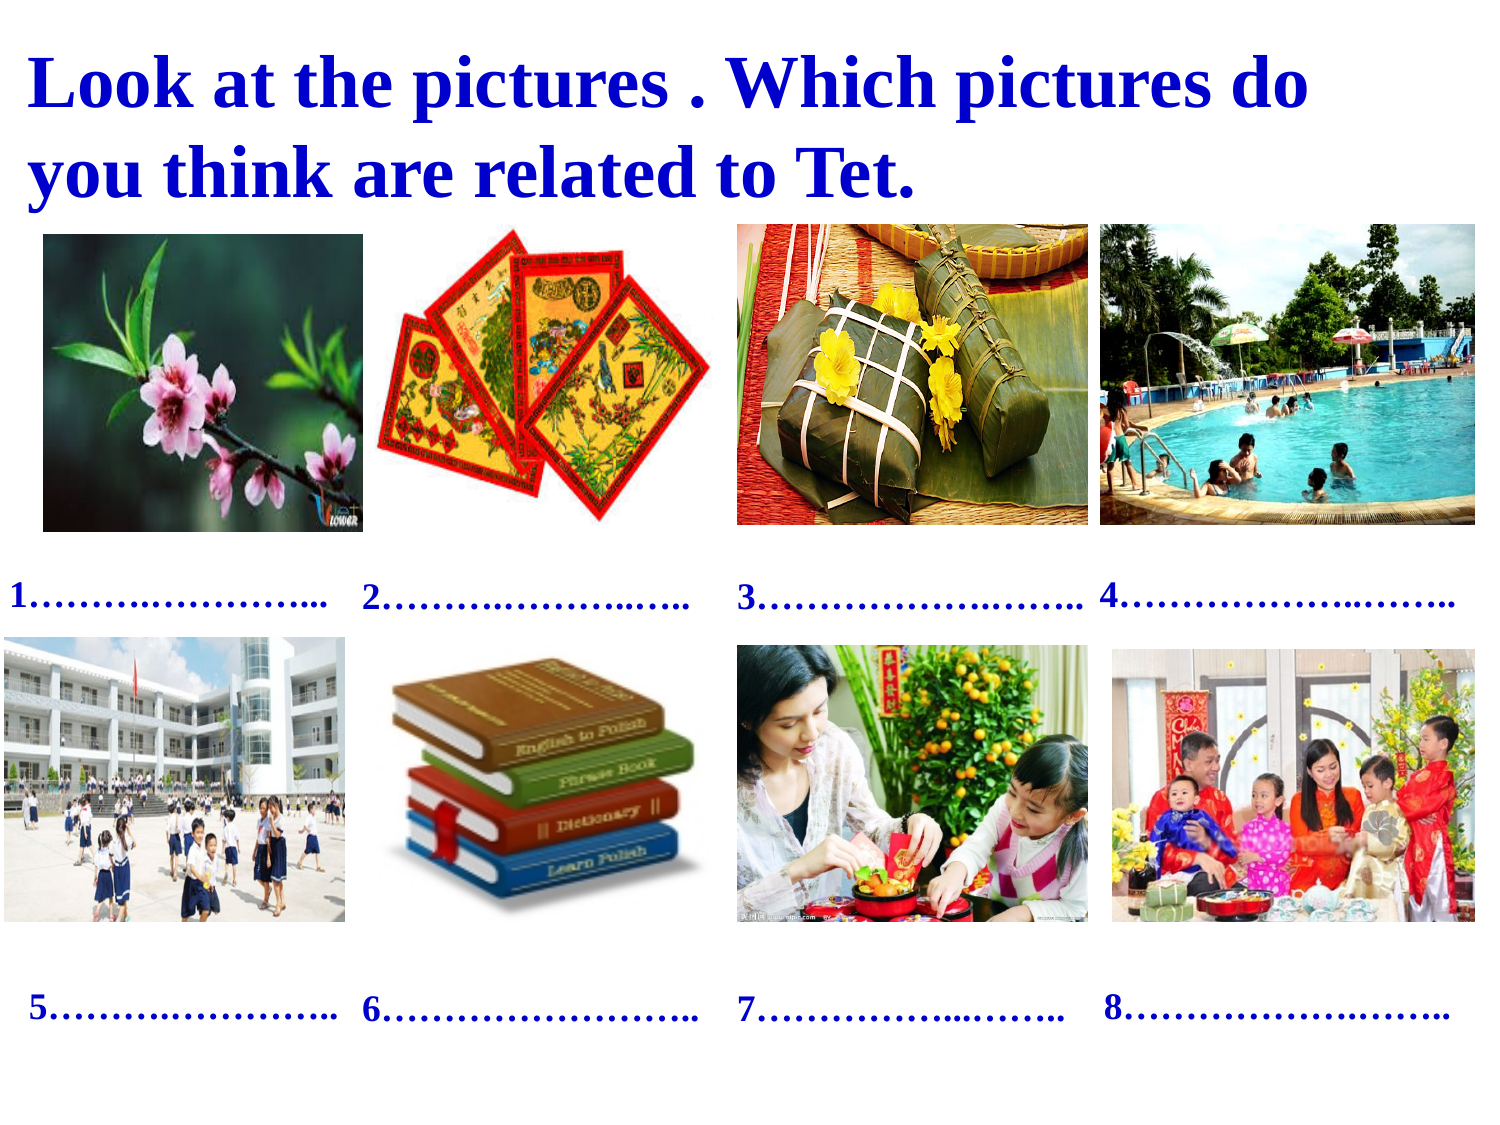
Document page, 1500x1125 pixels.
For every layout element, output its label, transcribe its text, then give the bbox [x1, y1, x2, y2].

picture [1099, 224, 1475, 525]
picture [1112, 649, 1475, 922]
picture [374, 224, 713, 525]
text_box 8……………….…….. [1089, 974, 1467, 1035]
text_box Look at the pictures . Which pictures do you think are related to Tet. [12, 24, 1400, 220]
picture [374, 637, 713, 922]
picture [737, 224, 1088, 525]
text_box 2……….………..….. [347, 564, 706, 624]
text_box 7……………...…….. [722, 976, 1081, 1037]
picture [737, 645, 1088, 922]
text_box 3……………….…….. [722, 564, 1100, 624]
text_box 1……….…………... [0, 562, 344, 623]
text_box 4………………..…….. [1084, 562, 1472, 623]
text_box 6…………………….. [347, 976, 715, 1037]
picture [43, 234, 363, 532]
text_box 5……….………….. [14, 974, 354, 1035]
picture [4, 637, 346, 922]
